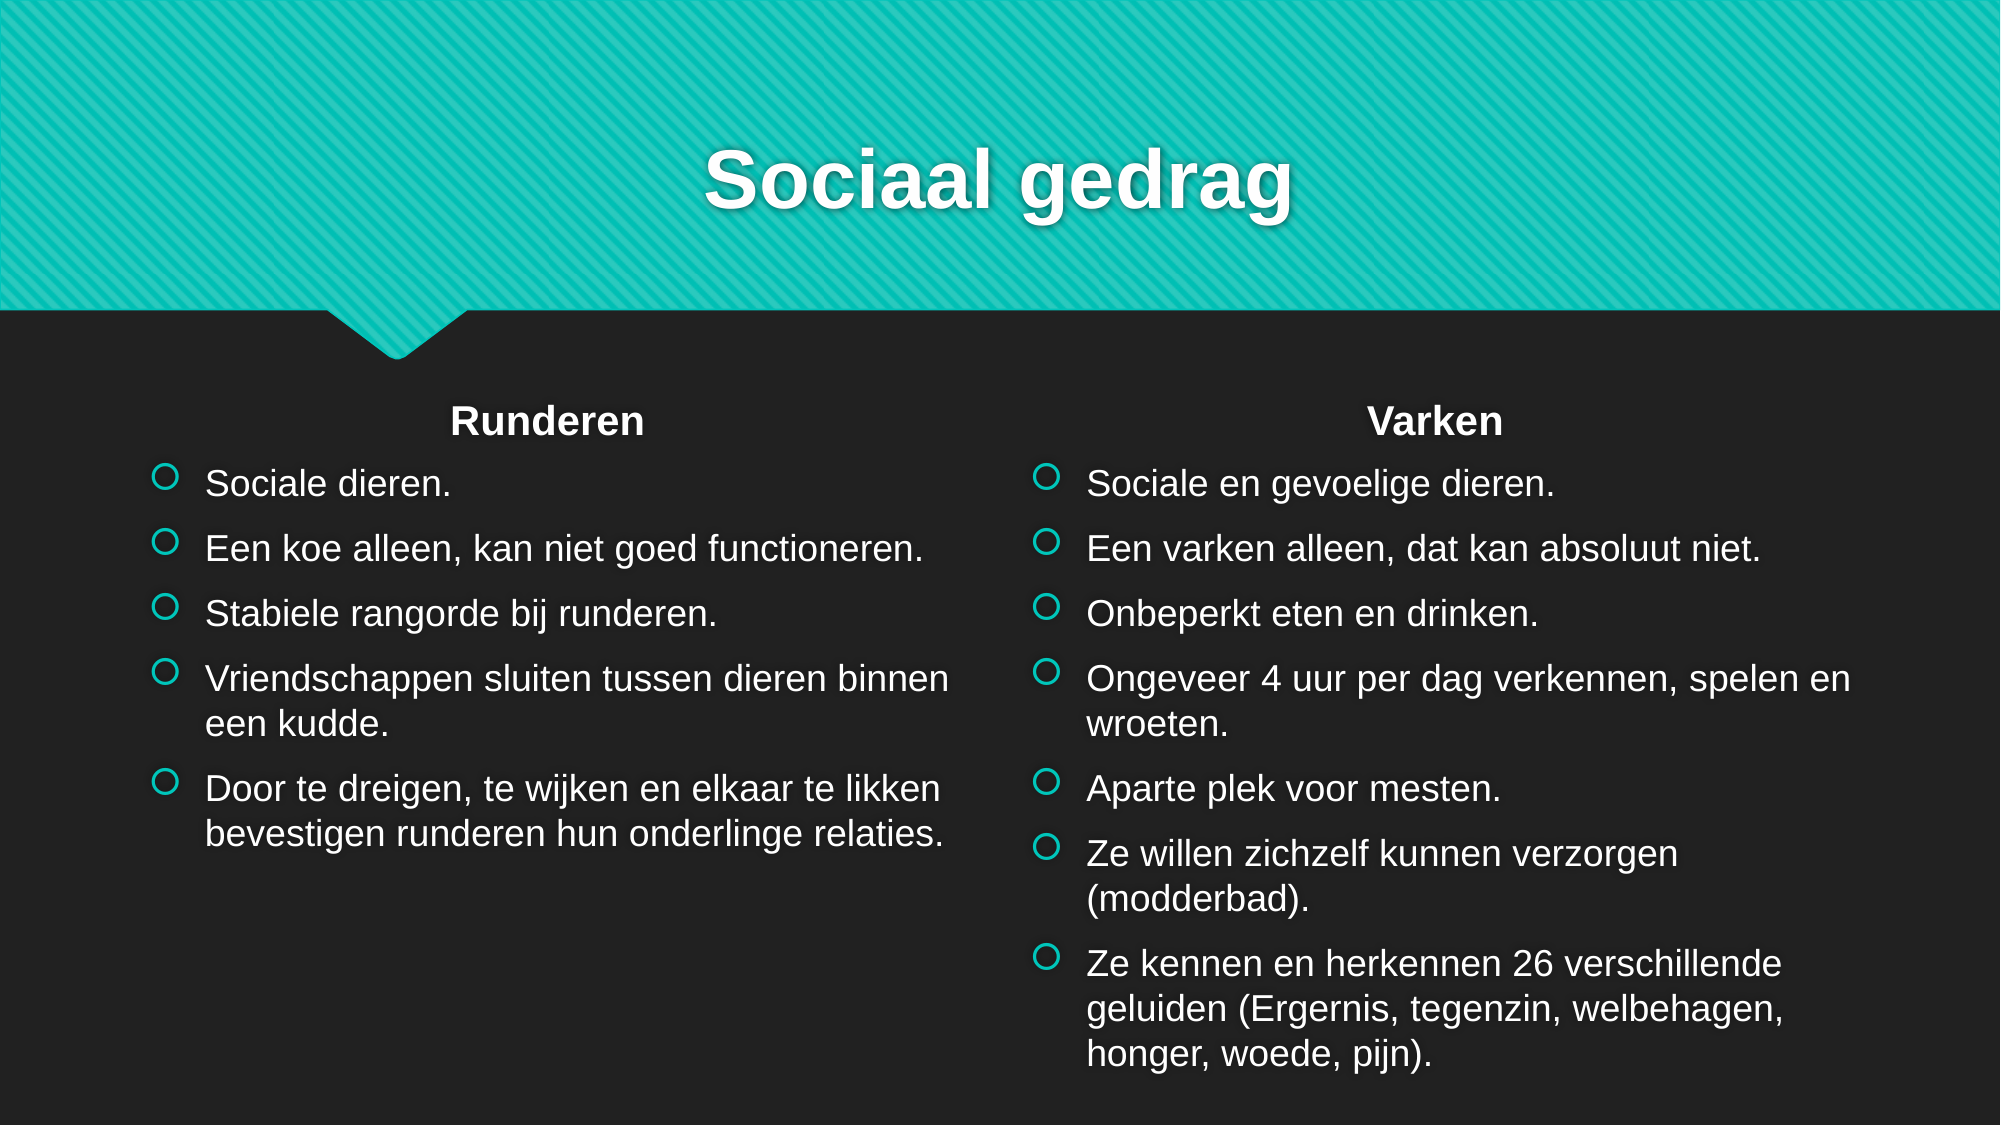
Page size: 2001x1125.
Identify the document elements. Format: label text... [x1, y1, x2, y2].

list Runderen [133, 356, 985, 445]
list Sociale dieren. Een koe alleen, kan niet goed functioneren. Stabiele rangorde bij runderen. Vriendschappen sluiten tussen dieren binnen een kudde. Door te dreigen, te wijken en elkaar te likken bevestigen runderen hun onderlinge relaties. [133, 451, 985, 962]
title Sociaal gedrag [132, 73, 1868, 233]
list Varken [1014, 356, 1868, 445]
list Sociale en gevoelige dieren. Een varken alleen, dat kan absoluut niet. Onbeperkt eten en drinken. Ongeveer 4 uur per dag verkennen, spelen en wroeten. Aparte plek voor mesten. Ze willen zichzelf kunnen verzorgen (modderbad). Ze kennen en herkennen 26 verschillende geluiden (Ergernis, tegenzin, welbehagen, honger, woede, pijn). [1014, 451, 1868, 1083]
